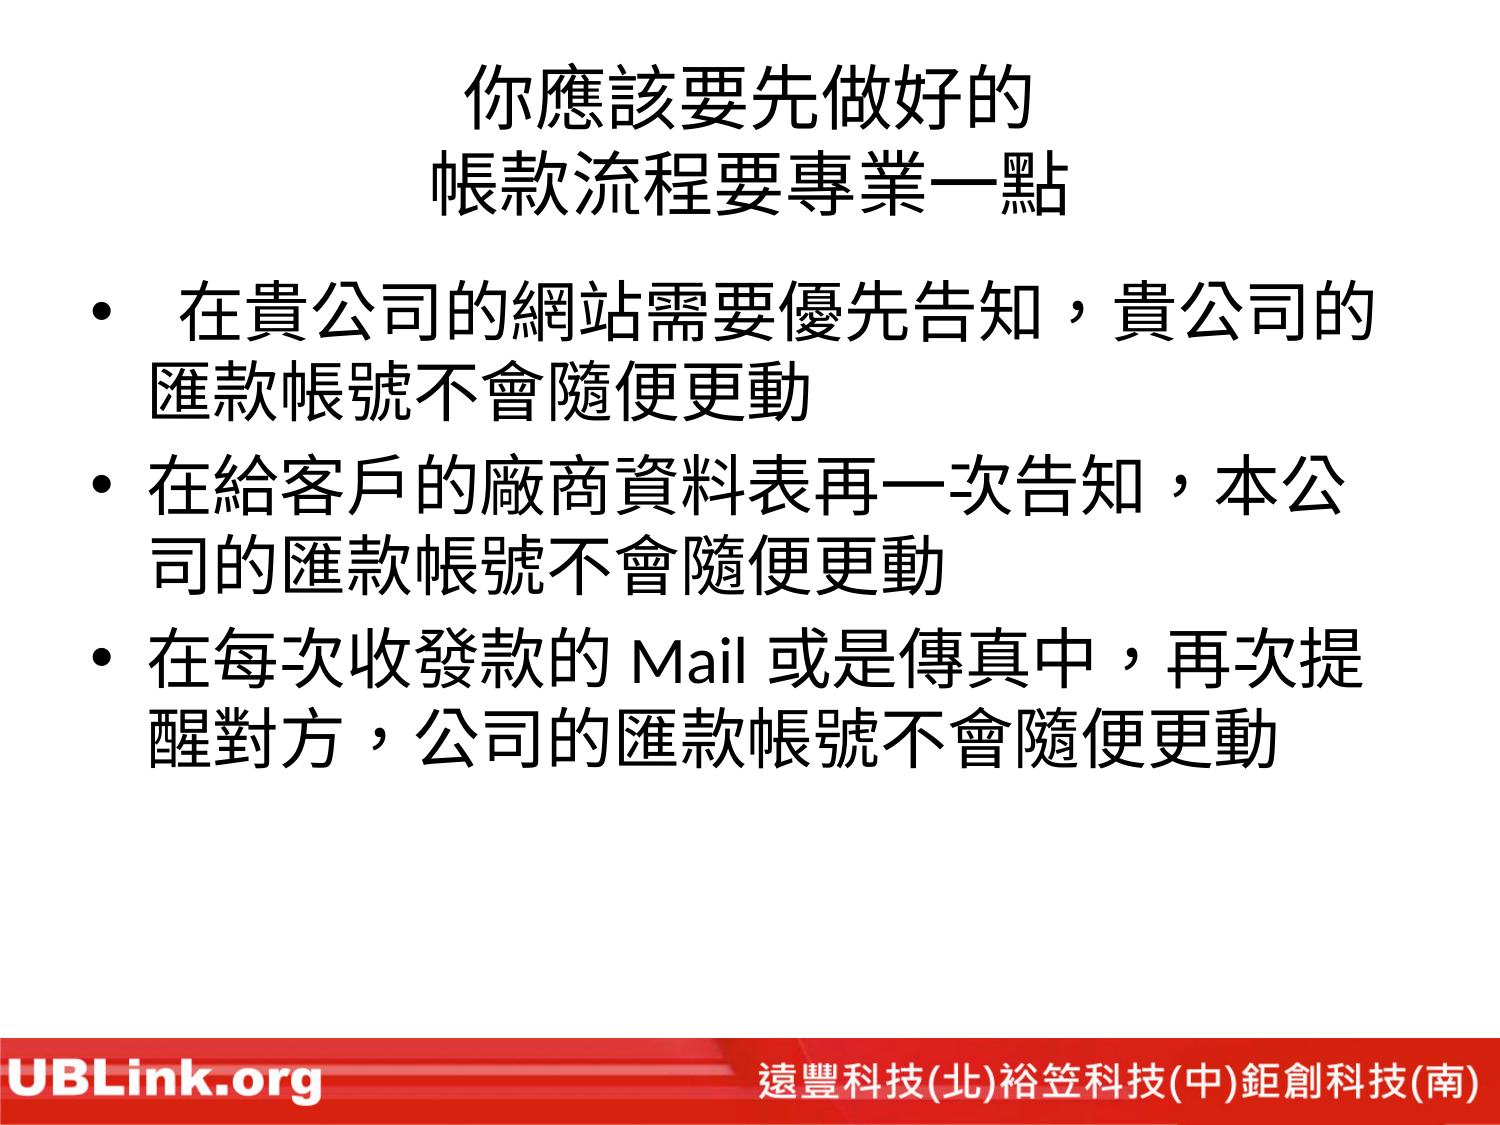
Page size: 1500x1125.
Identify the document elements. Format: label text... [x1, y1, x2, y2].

list 在貴公司的網站需要優先告知，貴公司的匯款帳號不會隨便更動 在給客戶的廠商資料表再一次告知，本公司的匯款帳號不會隨便更動 在每次收發款的Mail或是傳真中，再次提醒對方，公司的匯款帳號不會隨便更動 [75, 262, 1425, 1005]
picture [0, 1037, 1500, 1125]
title 你應該要先做好的 帳款流程要專業一點 [75, 45, 1425, 233]
